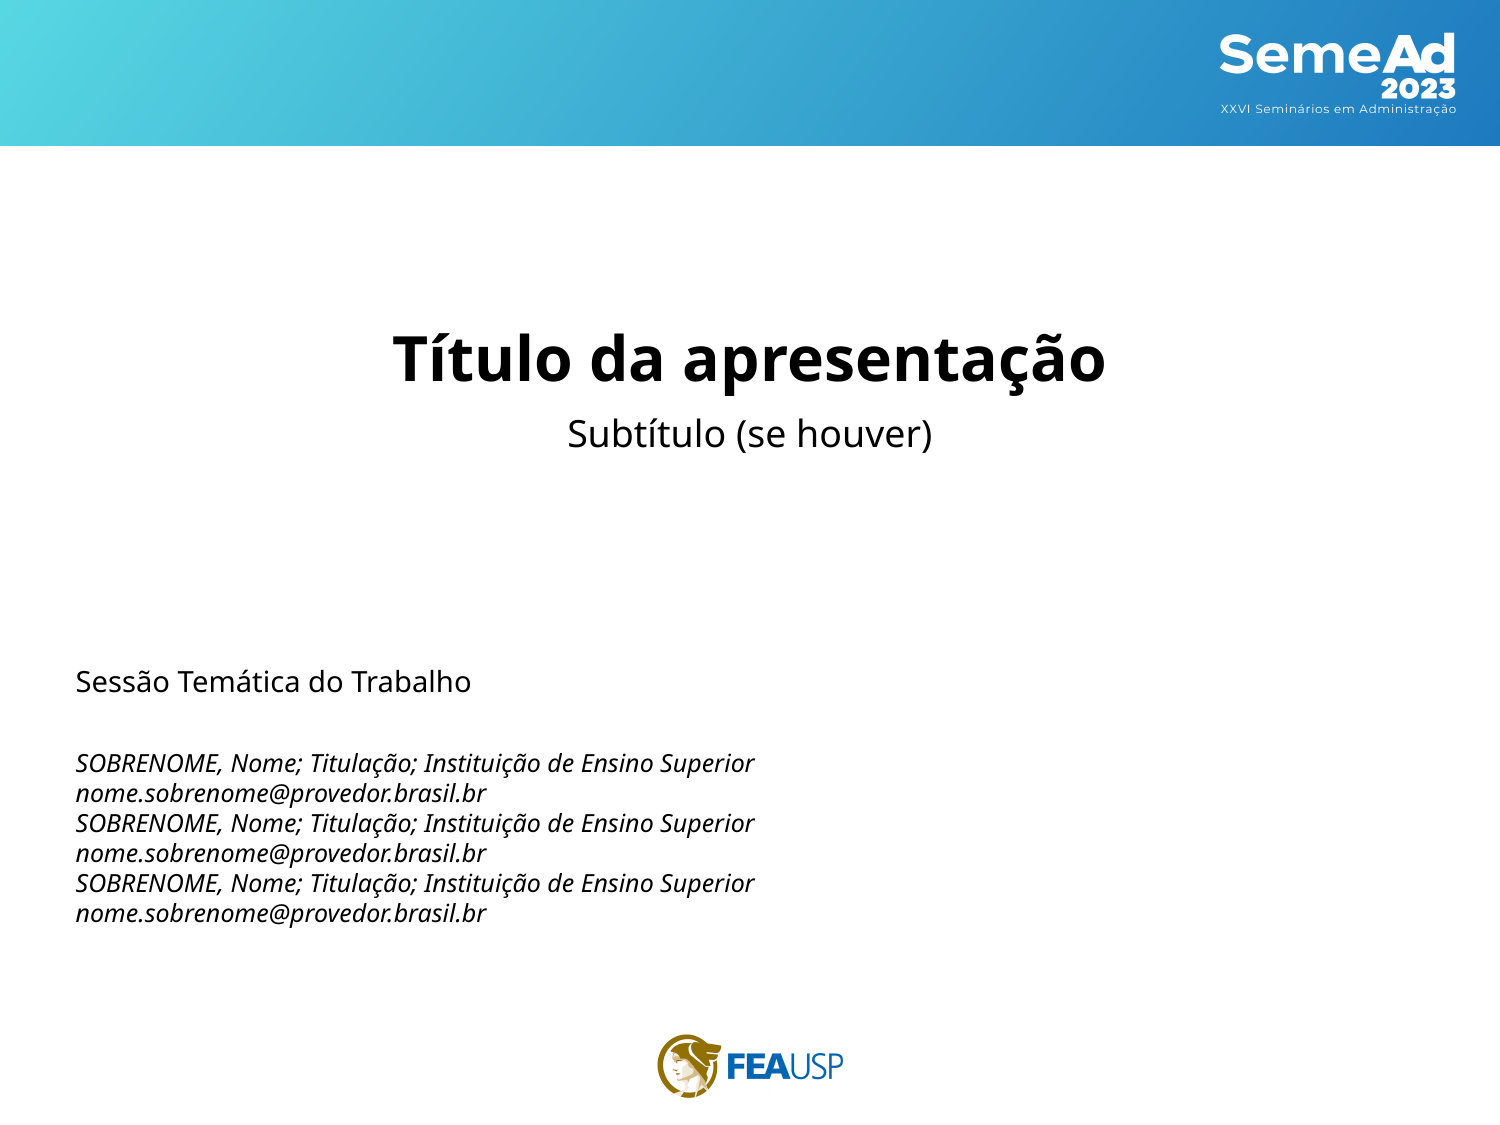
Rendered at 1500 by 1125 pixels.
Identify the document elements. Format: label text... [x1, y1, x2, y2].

picture [0, 0, 1500, 146]
text_box Sessão Temática do Trabalho [60, 656, 912, 707]
text_box Subtítulo (se houver) [0, 402, 1500, 463]
text_box Título da apresentação [0, 311, 1500, 402]
text_box SOBRENOME, Nome; Titulação; Instituição de Ensino Superior nome.sobrenome@provedor.brasil.br SOBRENOME, Nome; Titulação; Instituição de Ensino Superior nome.sobrenome@provedor.brasil.br SOBRENOME, Nome; Titulação; Instituição de Ensino Superior nome.sobrenome@provedor.brasil.br [60, 739, 1245, 935]
picture [657, 1033, 843, 1100]
